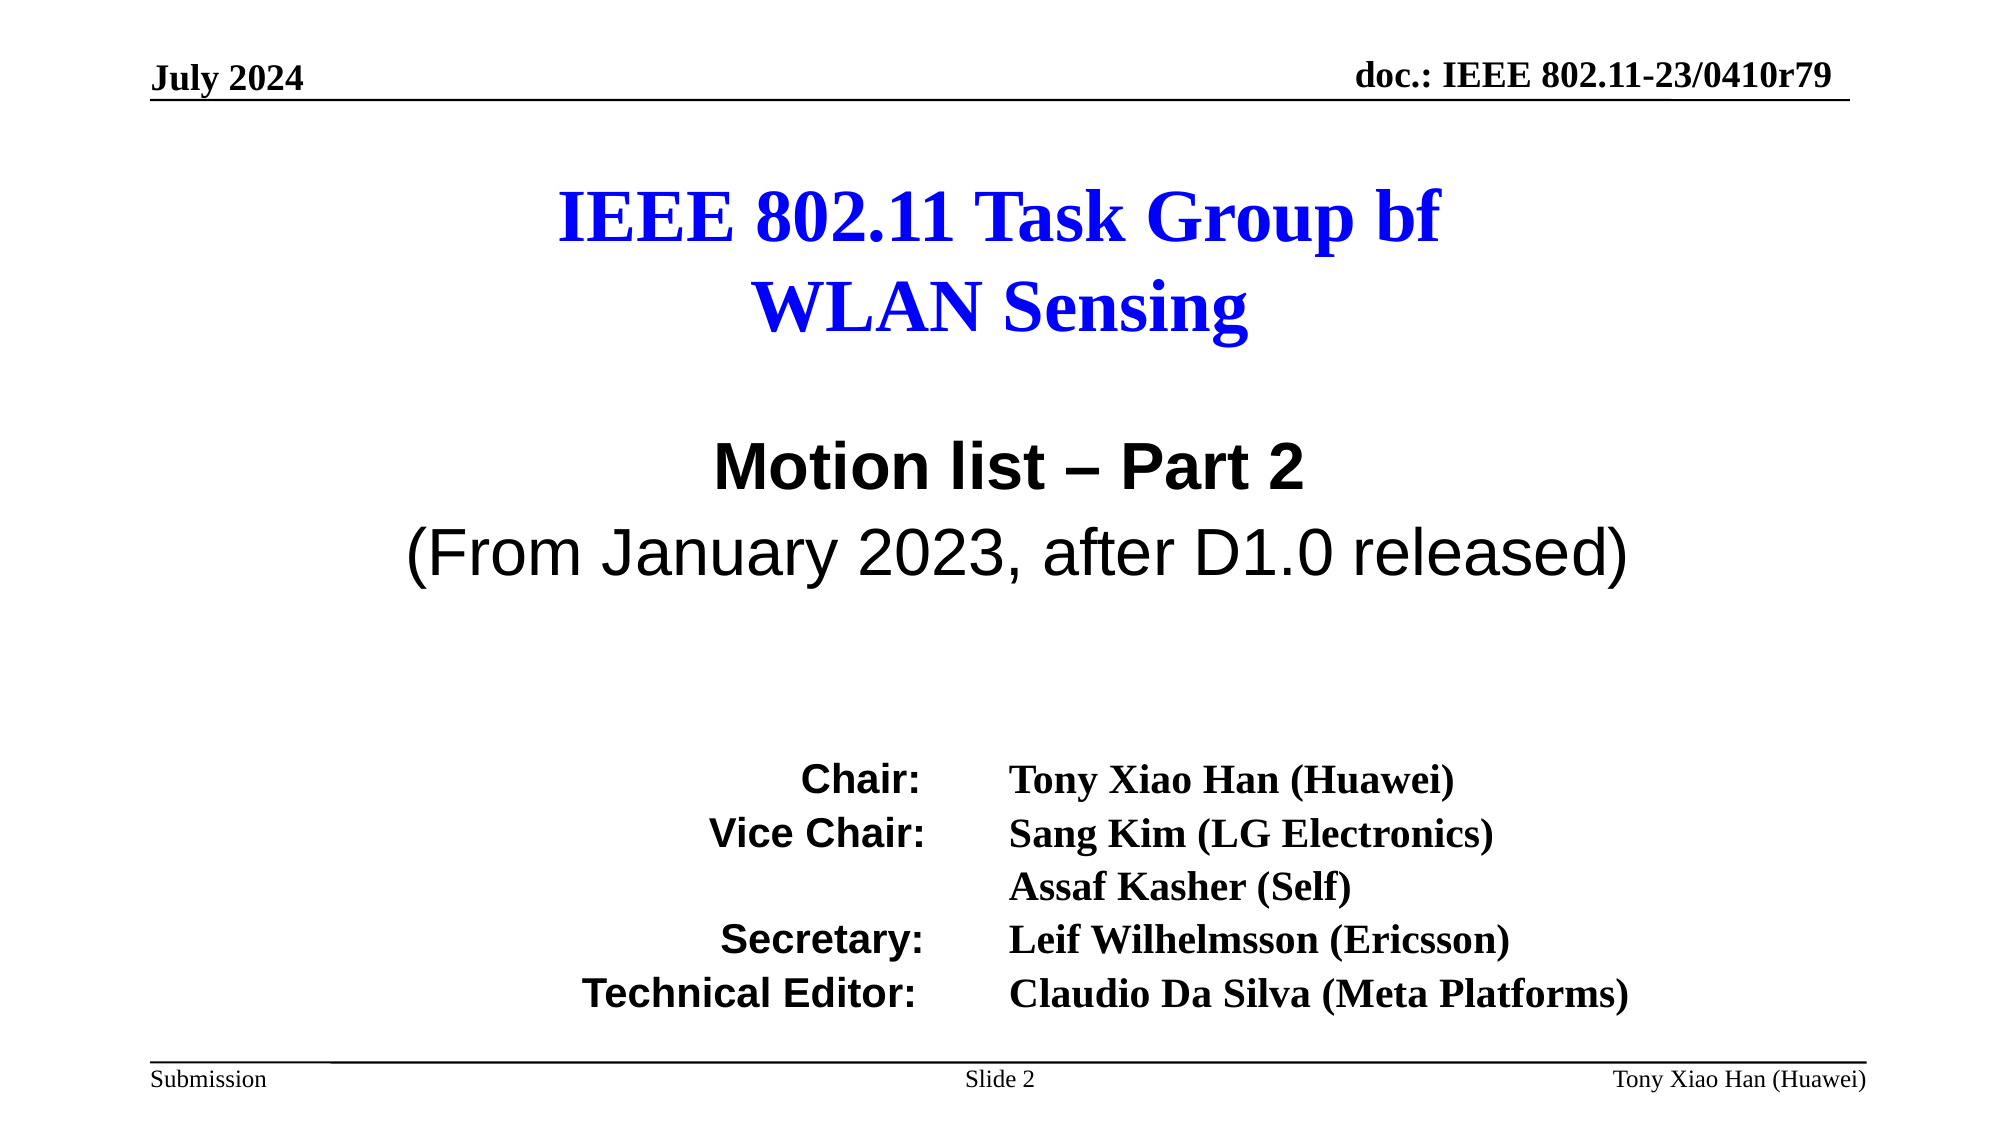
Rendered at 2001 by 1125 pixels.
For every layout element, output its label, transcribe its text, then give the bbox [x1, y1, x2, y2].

title IEEE 802.11 Task Group bf WLAN Sensing [287, 174, 1713, 388]
list Motion list – Part 2 (From January 2023, after D1.0 released) Chair: Tony Xiao Han (Huawei) Vice Chair: Sang Kim (LG Electronics) Assaf Kasher (Self) Secretary: Leif Wilhelmsson (Ericsson) Technical Editor: Claudio Da Silva (Meta Platforms) [337, 425, 1700, 900]
